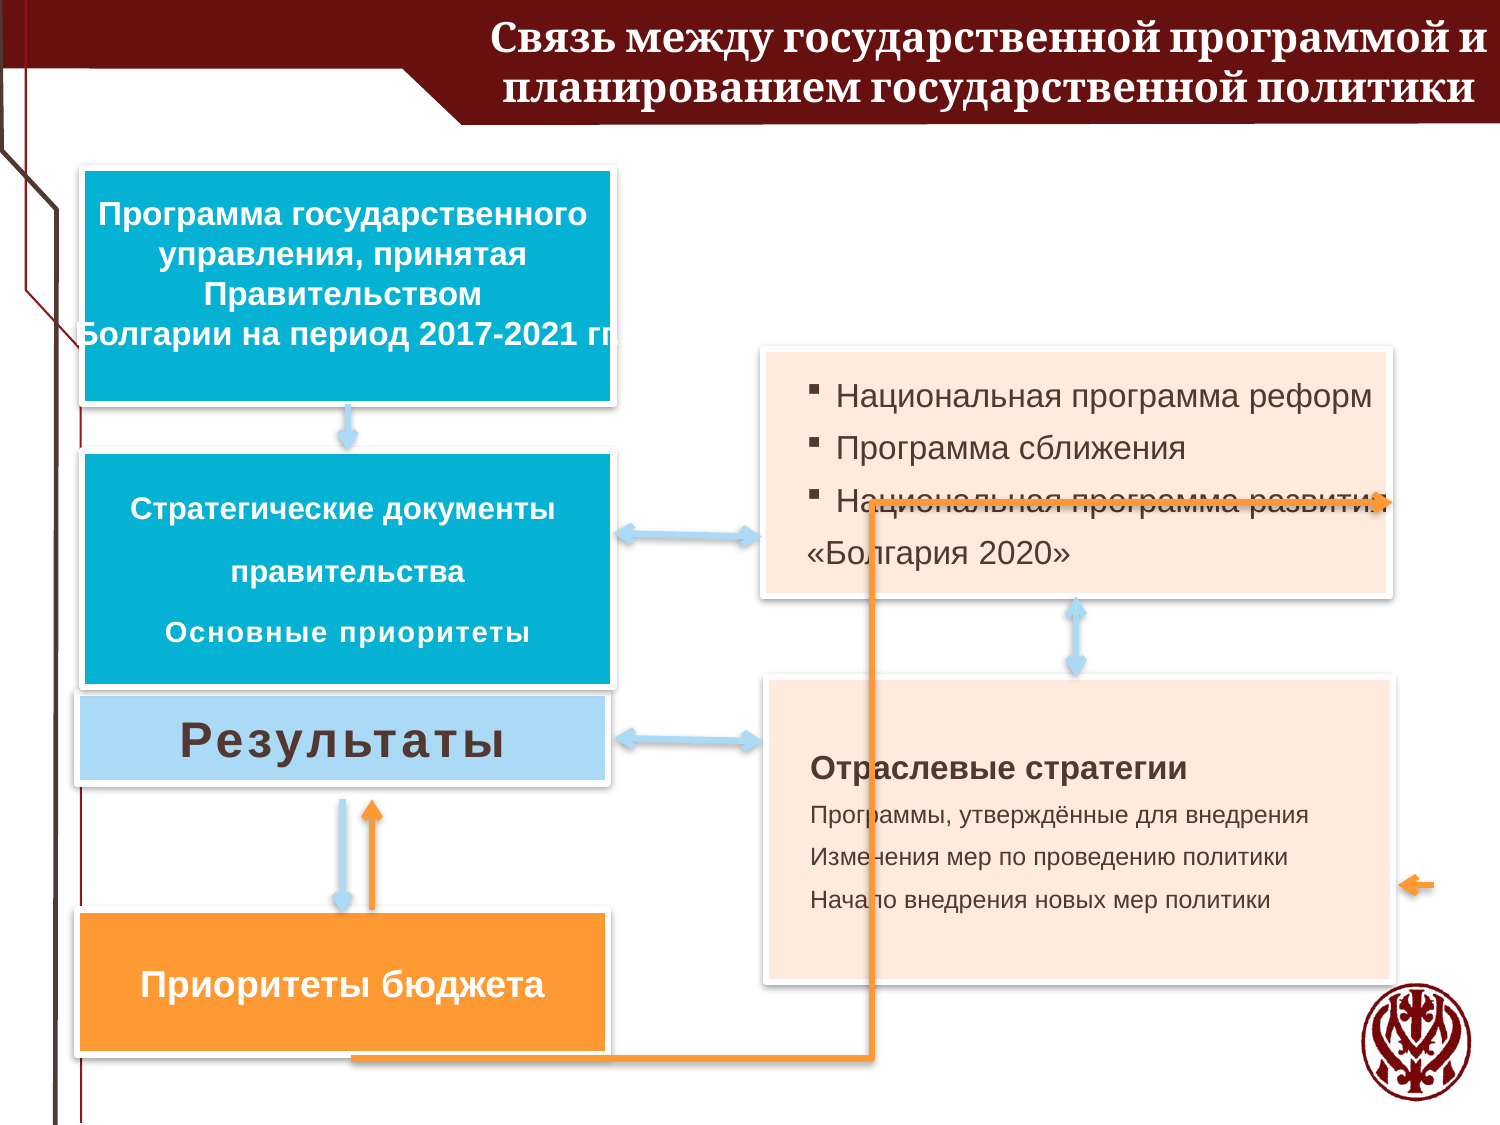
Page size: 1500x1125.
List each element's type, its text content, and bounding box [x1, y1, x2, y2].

text_box Приоритеты бюджета [74, 906, 588, 1058]
text_box Связь между государственной программой и планированием государственной политики [454, 0, 1500, 126]
text_box Стратегические документы правительства Основные приоритеты [79, 447, 588, 690]
text_box Национальная программа реформ Программа сближения Национальная программа развития «Болгария 2020» [1155, 509, 1393, 599]
text_box Национальная программа реформ Программа сближения Национальная программа развития «Болгария 2020» [1155, 346, 1393, 502]
picture [1360, 981, 1472, 1102]
text_box Отраслевые стратегии Программы, утверждённые для внедрения Изменения мер по проведению политики Начало внедрения новых мер политики [1155, 674, 1396, 985]
text_box Программа государственного управления, принятая Правительством Болгарии на период 2017-2021 гг. [79, 165, 617, 407]
text_box Результаты [74, 689, 588, 787]
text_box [614, 737, 763, 742]
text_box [593, 259, 1151, 1125]
